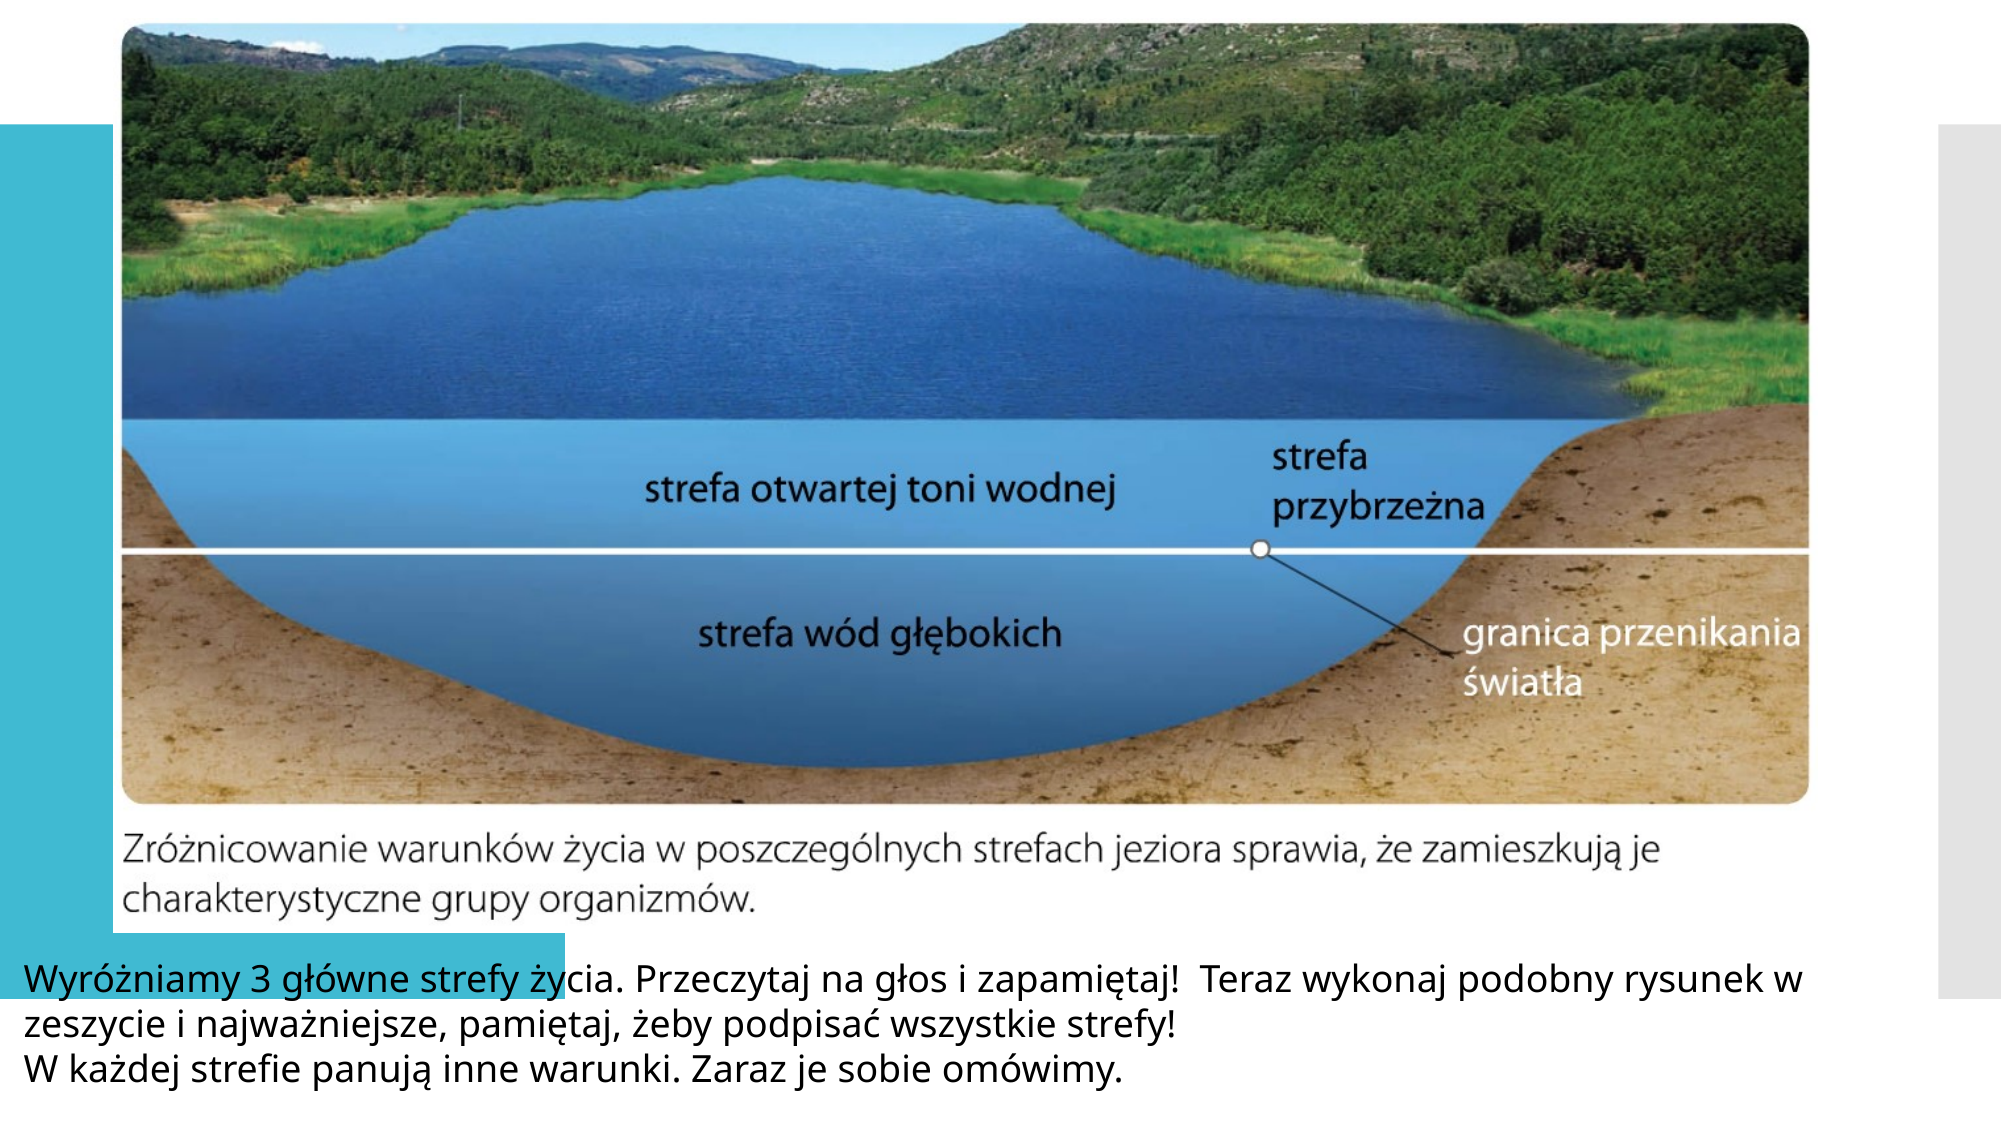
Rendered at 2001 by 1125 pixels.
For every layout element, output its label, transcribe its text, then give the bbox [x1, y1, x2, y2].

text_box Wyróżniamy 3 główne strefy życia. Przeczytaj na głos i zapamiętaj! Teraz wykonaj podobny rysunek w zeszycie i najważniejsze, pamiętaj, żeby podpisać wszystkie strefy! W każdej strefie panują inne warunki. Zaraz je sobie omówimy. [8, 947, 1907, 1098]
picture [113, 17, 1818, 933]
